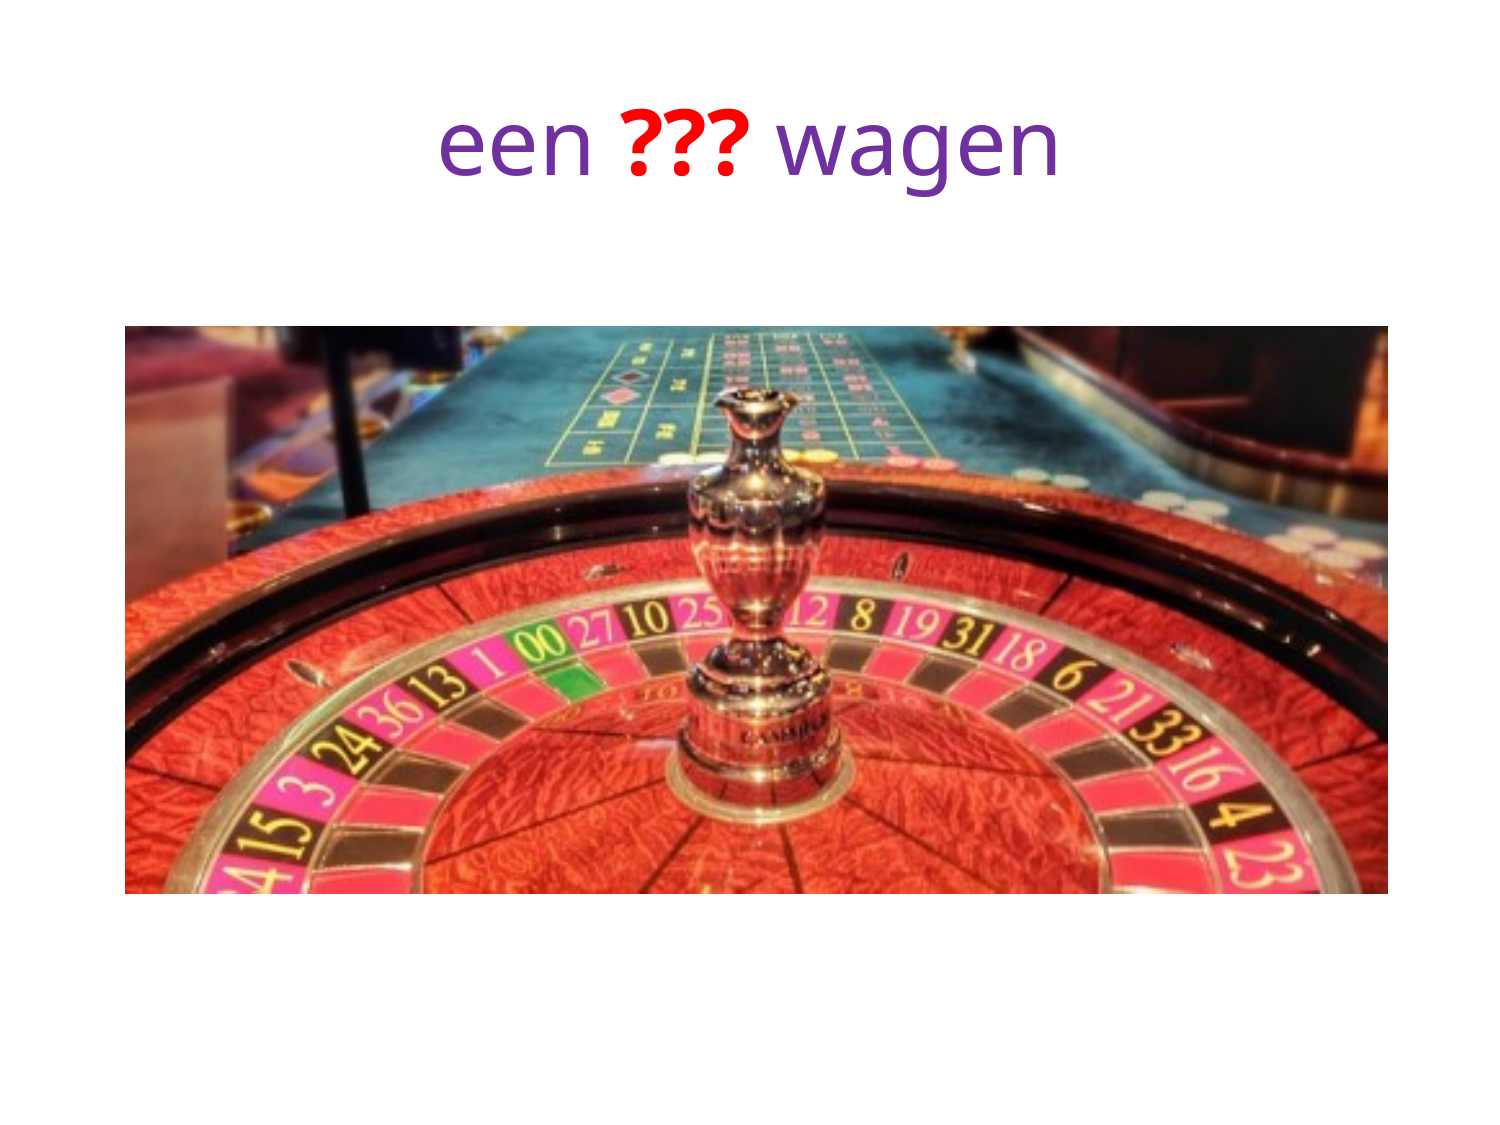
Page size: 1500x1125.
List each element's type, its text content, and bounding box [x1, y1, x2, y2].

picture [124, 326, 1389, 894]
title een ??? wagen [75, 45, 1425, 233]
